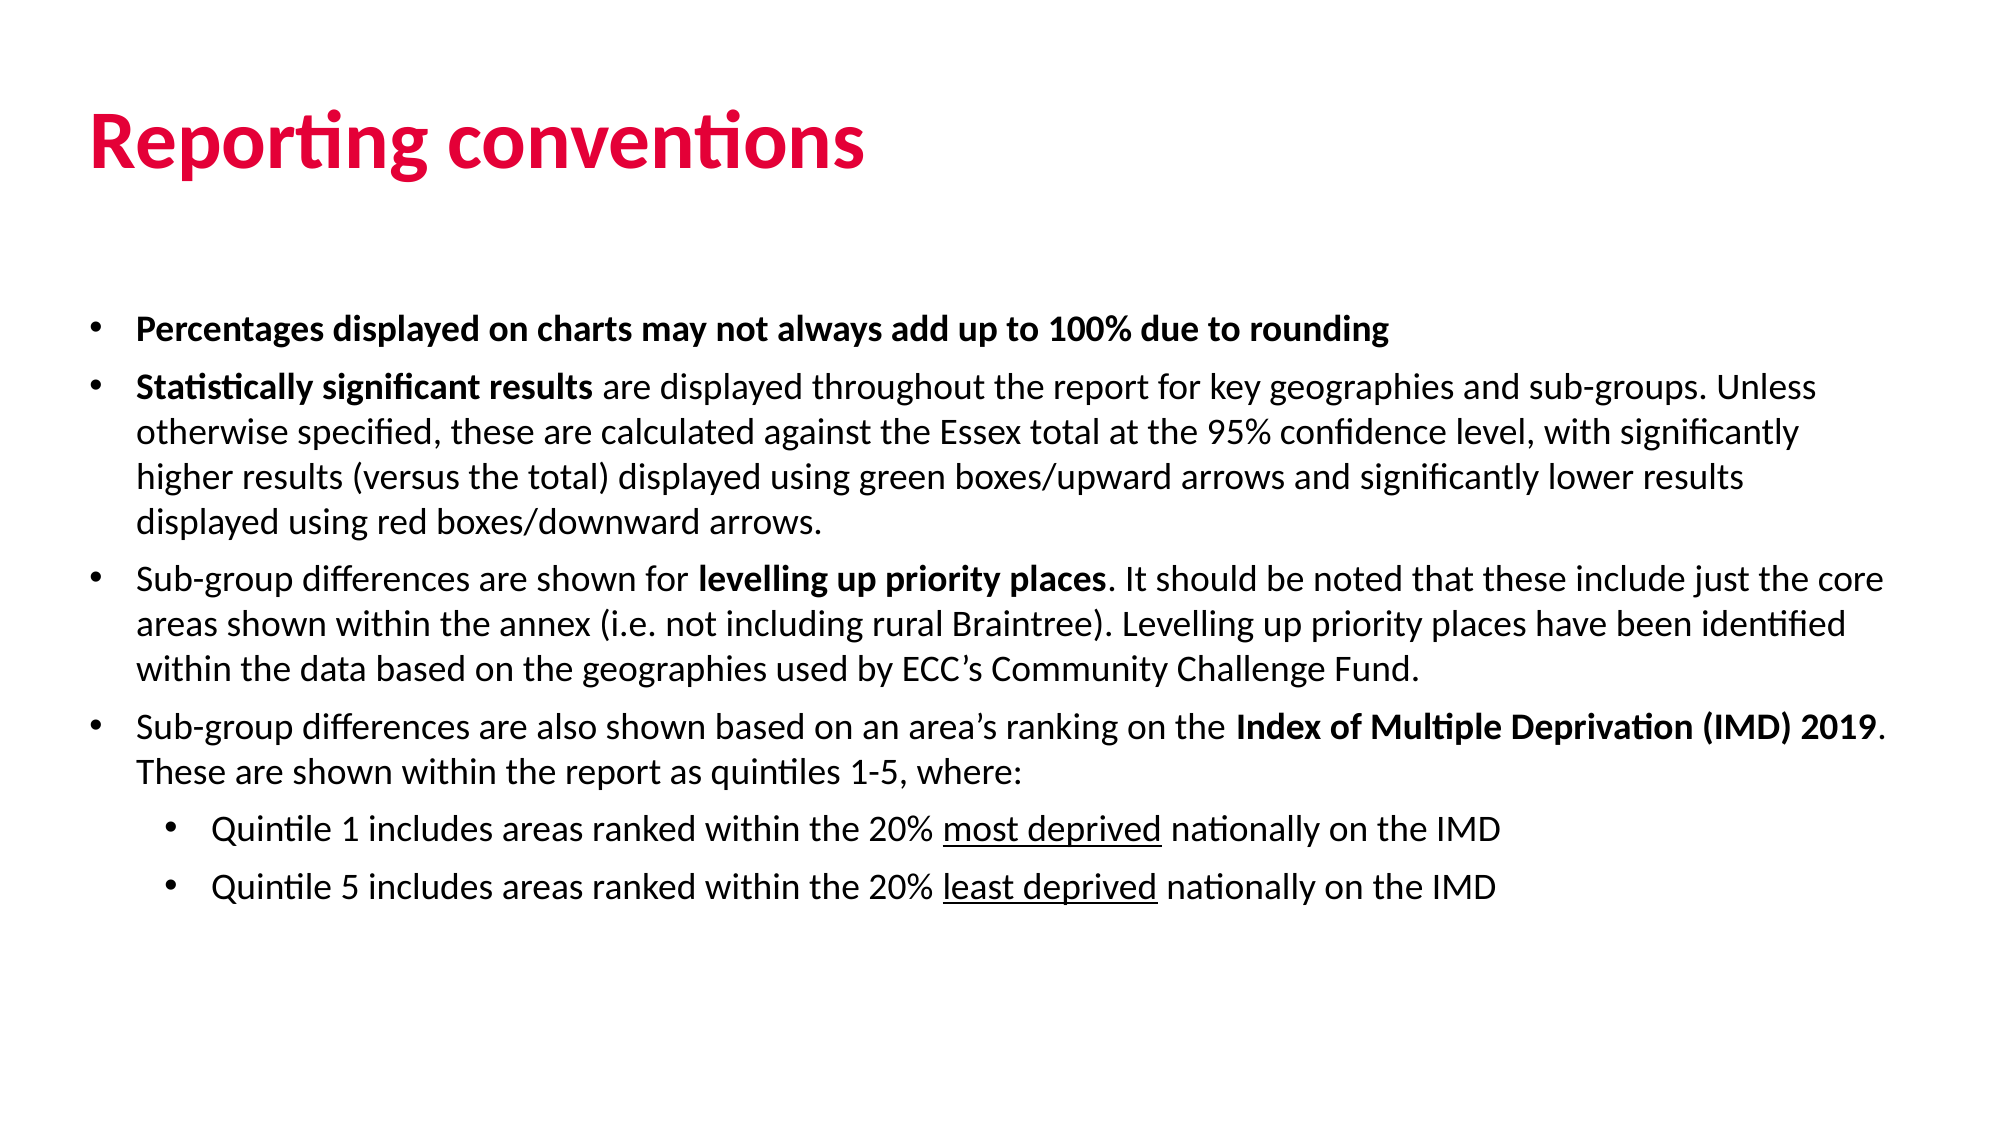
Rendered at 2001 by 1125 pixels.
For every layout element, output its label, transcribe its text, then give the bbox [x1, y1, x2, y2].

title Reporting conventions [89, 84, 1305, 260]
list Percentages displayed on charts may not always add up to 100% due to rounding Statistically significant results are displayed throughout the report for key geographies and sub-groups. Unless otherwise specified, these are calculated against the Essex total at the 95% confidence level, with significantly higher results (versus the total) displayed using green boxes/upward arrows and significantly lower results displayed using red boxes/downward arrows. Sub-group differences are shown for levelling up priority places. It should be noted that these include just the core areas shown within the annex (i.e. not including rural Braintree). Levelling up priority places have been identified within the data based on the geographies used by ECC’s Community Challenge Fund. Sub-group differences are also shown based on an area’s ranking on the Index of Multiple Deprivation (IMD) 2019. These are shown within the report as quintiles 1-5, where: Quintile 1 includes areas ranked within the 20% most deprived nationally on the IMD Quintile 5 includes areas ranked within the 20% least deprived nationally on the IMD [89, 304, 1892, 985]
